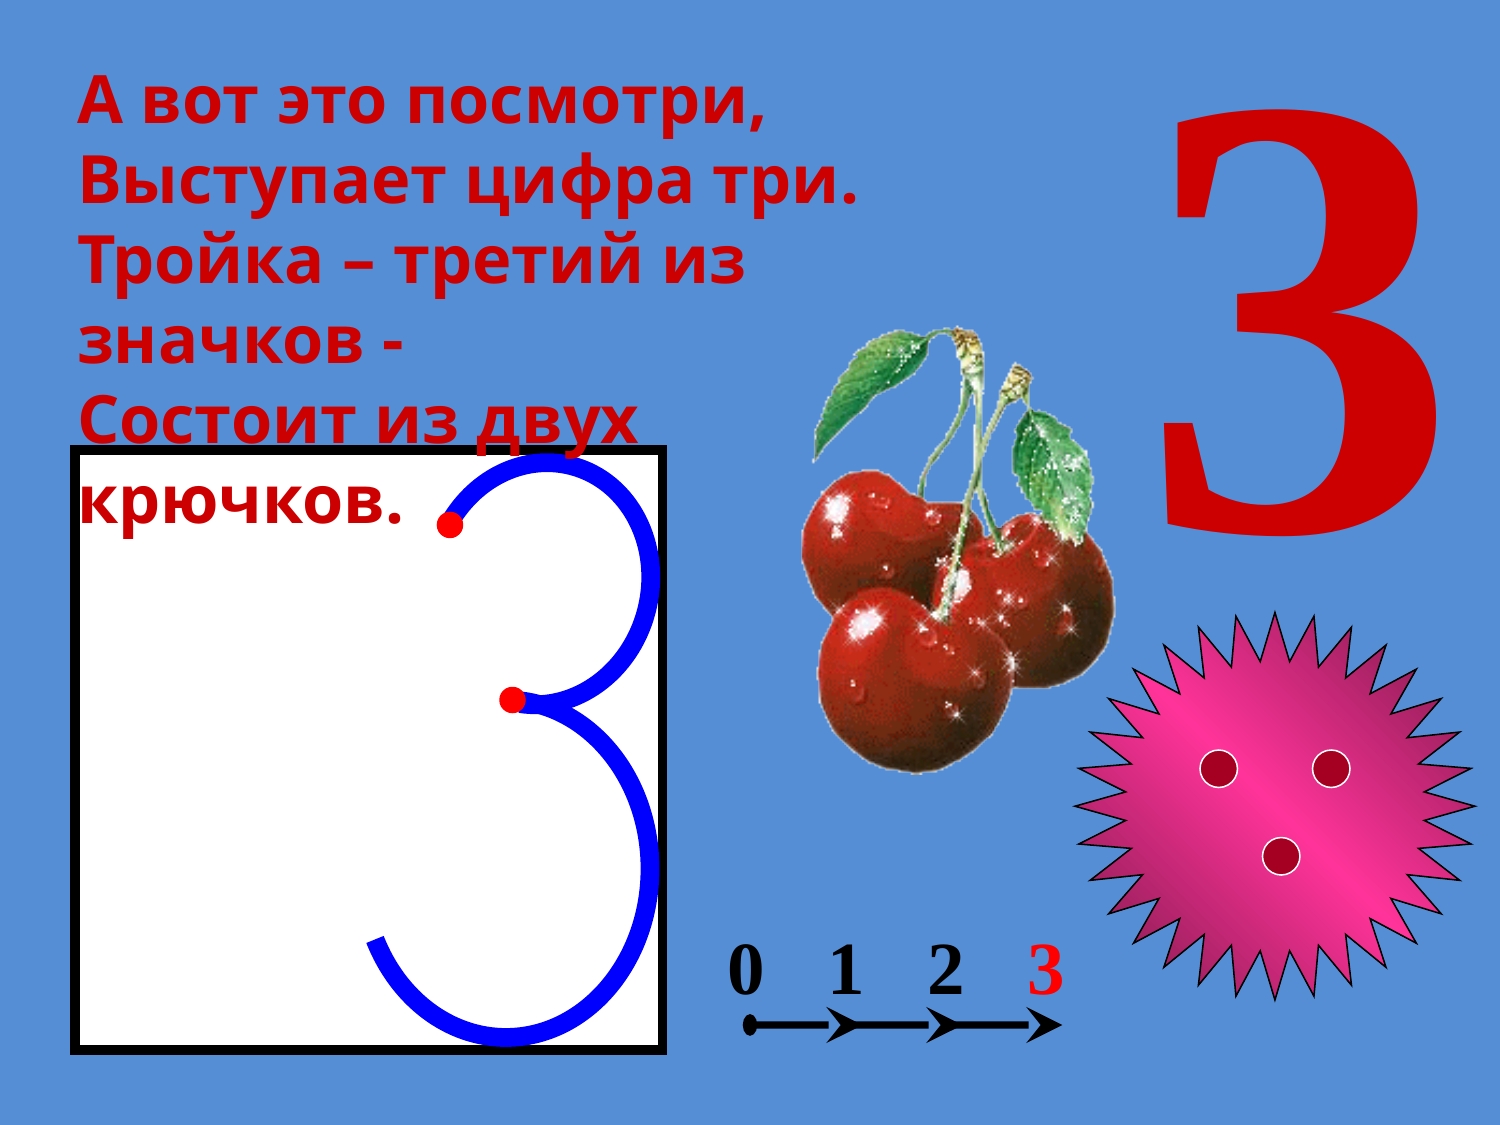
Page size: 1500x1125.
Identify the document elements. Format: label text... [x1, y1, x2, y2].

text_box [844, 1018, 861, 1024]
text_box 3 [1012, 912, 1080, 1018]
text_box 0 [712, 912, 780, 1018]
text_box А вот это посмотри, Выступает цифра три. Тройка – третий из значков - Состоит из двух крючков. [62, 49, 875, 545]
text_box [500, 687, 526, 713]
text_box 2 [912, 912, 980, 1018]
text_box [1312, 750, 1351, 788]
text_box [484, 545, 651, 705]
text_box [841, 1026, 861, 1036]
text_box [1074, 612, 1475, 1000]
text_box [74, 545, 663, 1050]
picture [799, 324, 1118, 776]
text_box [745, 1018, 844, 1032]
text_box 3 [1125, 0, 1473, 665]
text_box [941, 1026, 961, 1036]
text_box [375, 701, 651, 1038]
text_box [1262, 837, 1300, 876]
text_box [944, 1018, 961, 1024]
text_box [1041, 1018, 1063, 1036]
text_box [1200, 750, 1238, 788]
text_box 1 [812, 912, 880, 1018]
